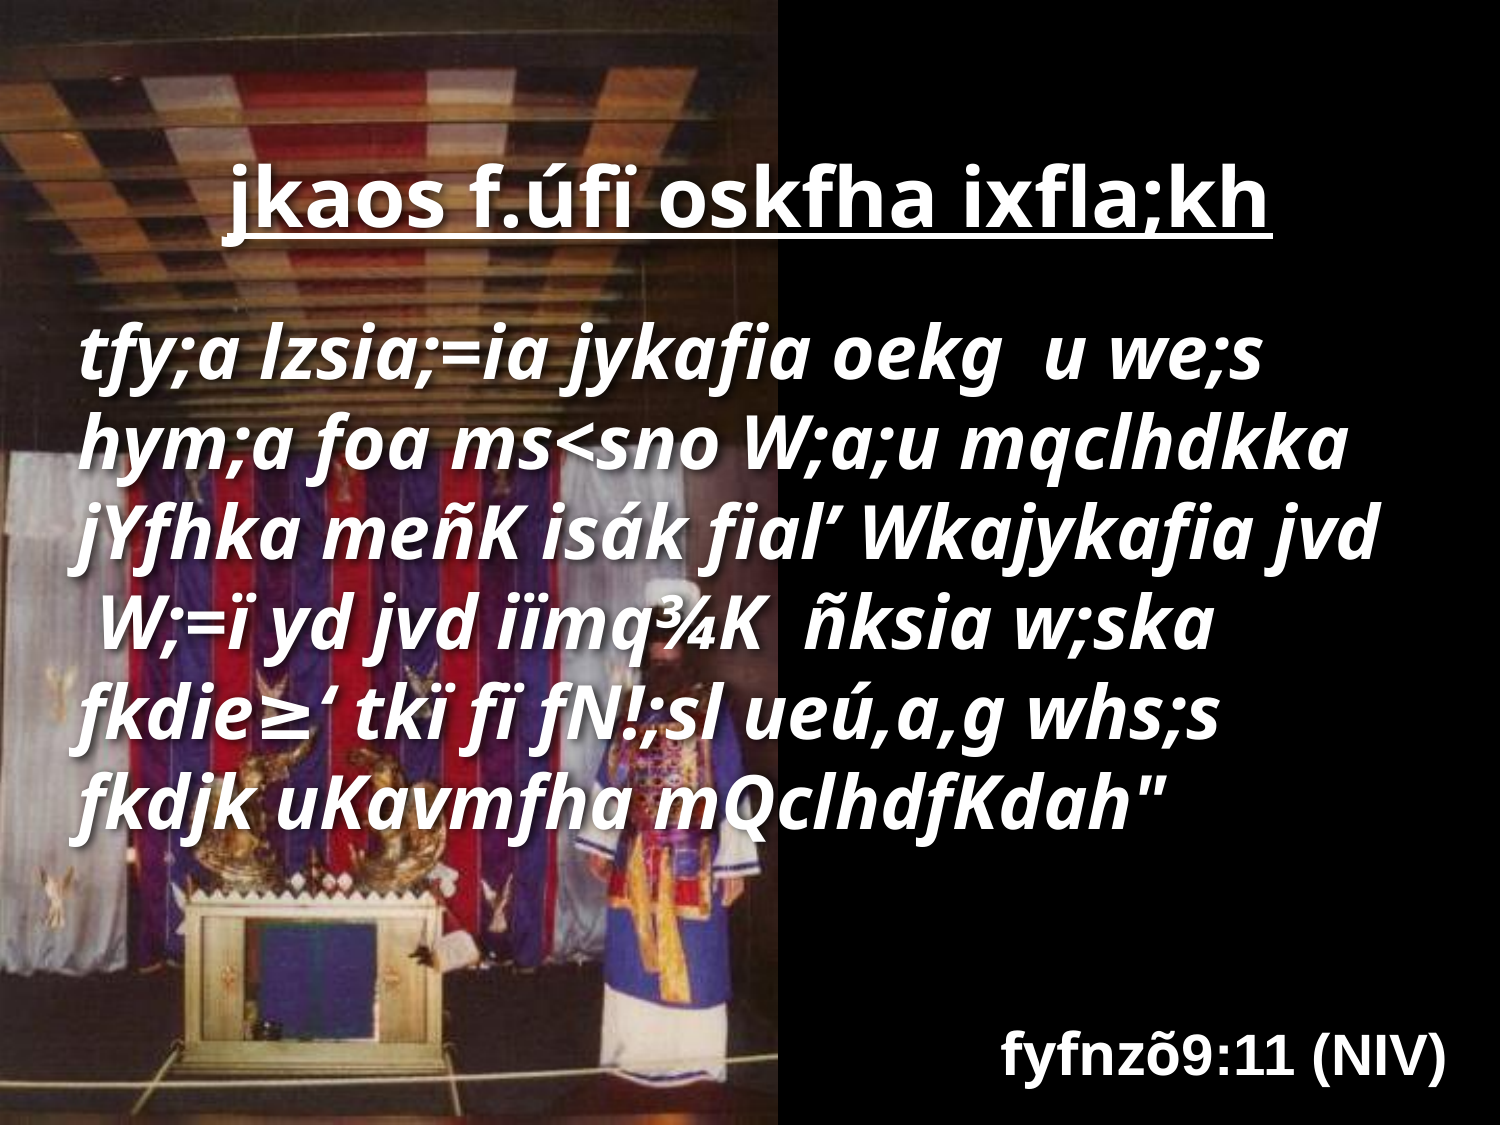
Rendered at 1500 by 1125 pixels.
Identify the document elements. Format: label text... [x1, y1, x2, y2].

title jkaos f.úfï oskfha ixfla;kh [782, 99, 1500, 288]
picture [0, 0, 778, 1125]
text_box fyfnzõ9:11 (NIV) [782, 1009, 1463, 1095]
text_box tfy;a lzsia;=ia jykafia oekg u we;s hym;a foa ms<sno W;a;u mqclhdkka jYfhka meñK isák fial’ Wkajykafia jvd W;=ï yd jvd iïmq¾K ñksia w;ska fkdie≥‘ tkï fï fN!;sl ueú,a,g whs;s fkdjk uKavmfha mQclhdfKdah" [782, 301, 1400, 853]
